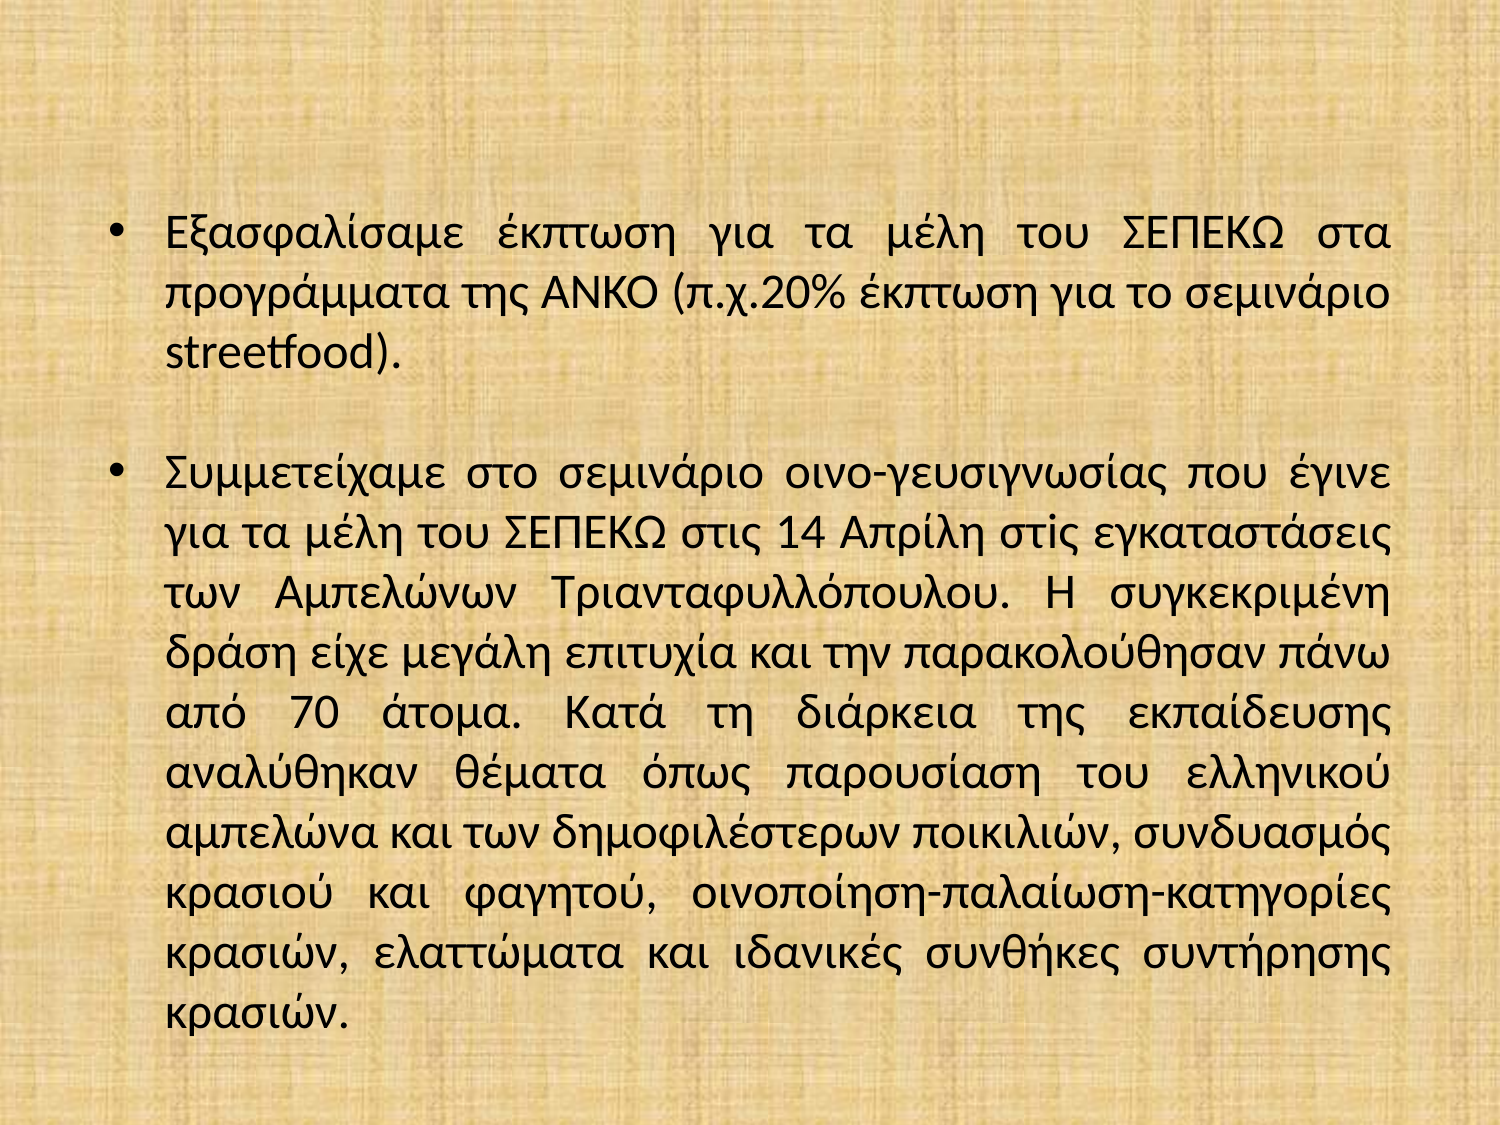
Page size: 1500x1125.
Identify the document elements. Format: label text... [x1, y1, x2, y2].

picture [0, 0, 1500, 1125]
text_box Εξασφαλίσαμε έκπτωση για τα μέλη του ΣΕΠΕΚΩ στα προγράμματα της ΑΝΚΟ (π.χ.20% έκπτωση για το σεμινάριο streetfood). Συμμετείχαμε στο σεμινάριο οινο-γευσιγνωσίας που έγινε για τα μέλη του ΣΕΠΕΚΩ στις 14 Απρίλη στiς εγκαταστάσεις των Αμπελώνων Τριανταφυλλόπουλου. Η συγκεκριμένη δράση είχε μεγάλη επιτυχία και την παρακολούθησαν πάνω από 70 άτομα. Κατά τη διάρκεια της εκπαίδευσης αναλύθηκαν θέματα όπως παρουσίαση του ελληνικού αμπελώνα και των δημοφιλέστερων ποικιλιών, συνδυασμός κρασιού και φαγητού, οινοποίηση-παλαίωση-κατηγορίες κρασιών, ελαττώματα και ιδανικές συνθήκες συντήρησης κρασιών. [93, 191, 1407, 1047]
